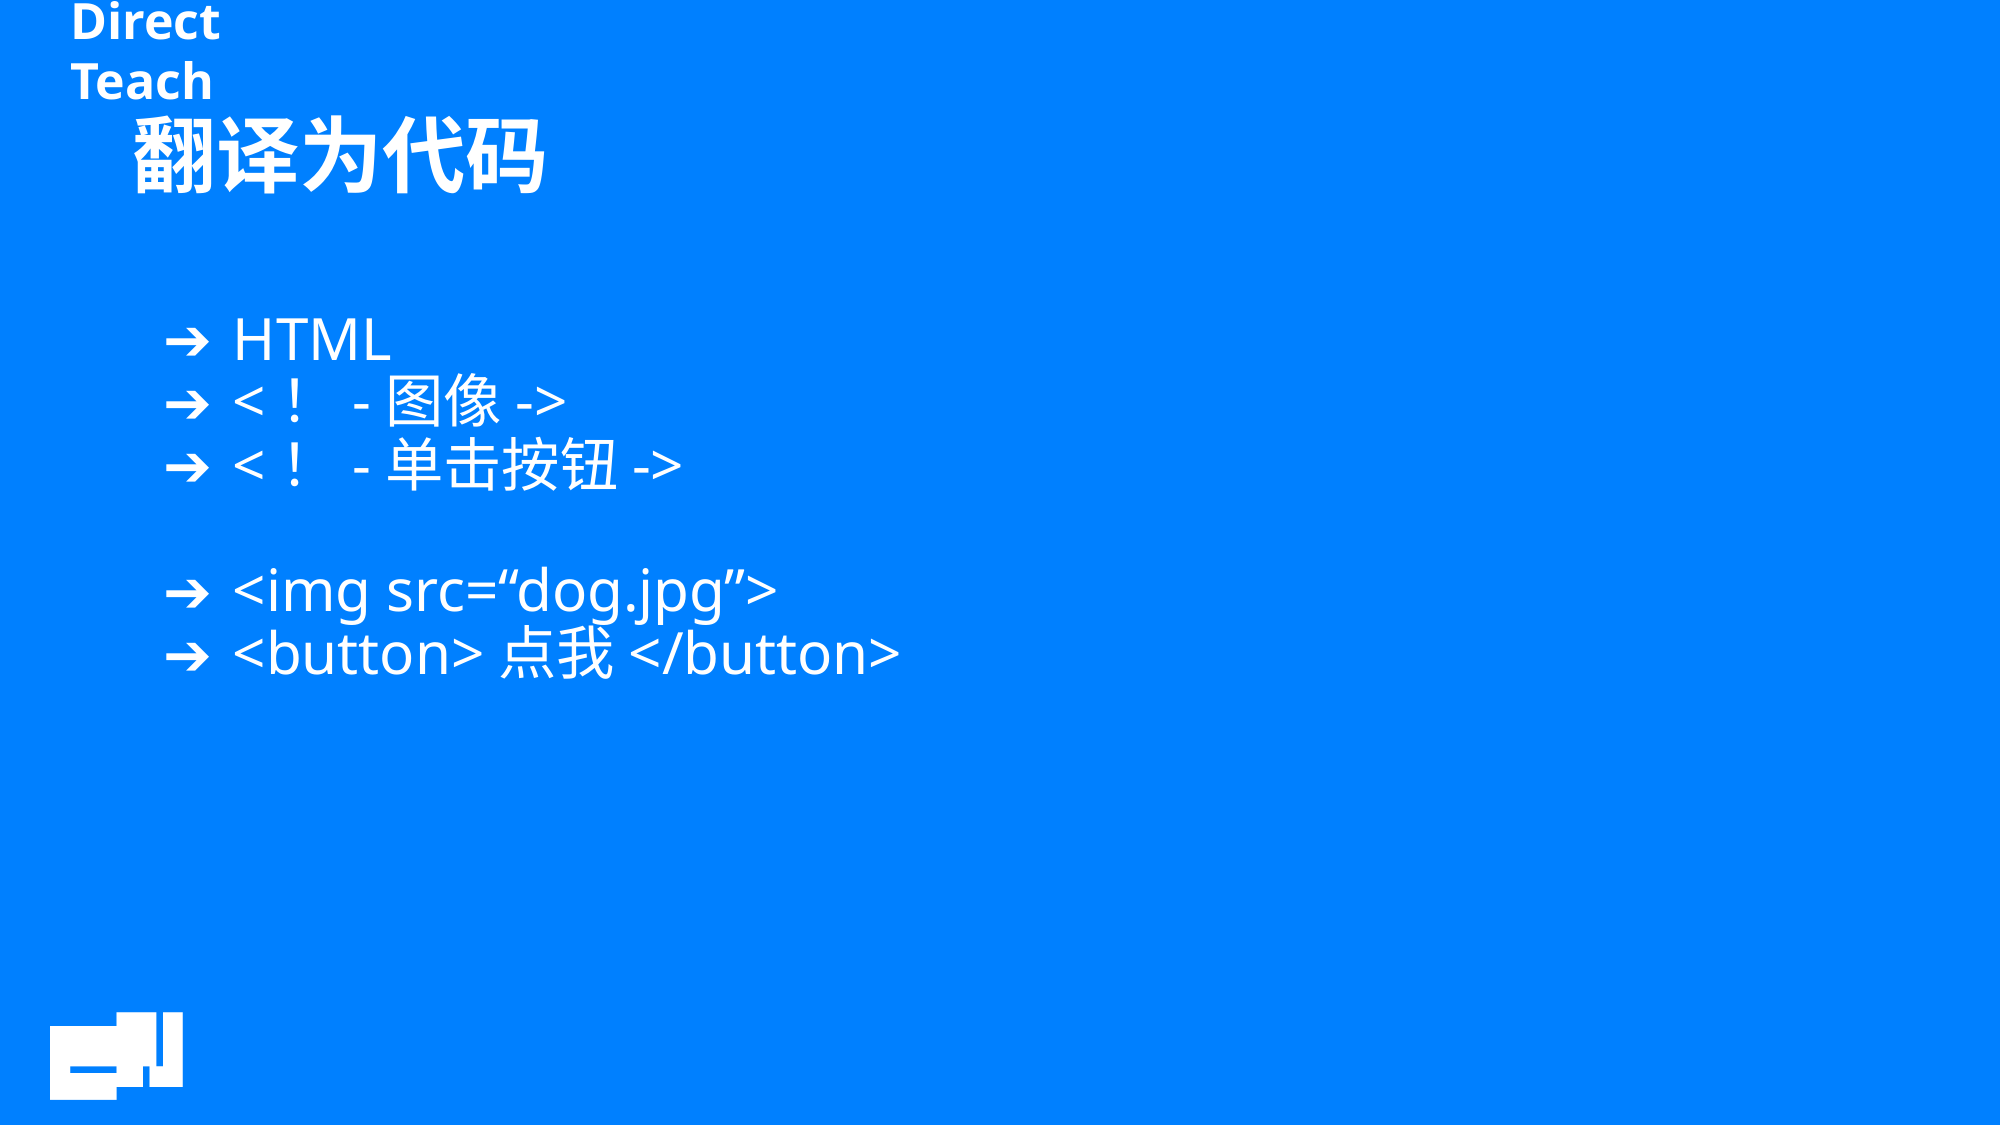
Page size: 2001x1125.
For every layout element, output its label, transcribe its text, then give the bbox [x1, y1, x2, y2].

title 翻译为代码 [117, 99, 1982, 226]
list HTML <！-图像-> <！-单击按钮-> <img src=“dog.jpg”> <button>点我</button> [117, 294, 1884, 1013]
picture [50, 1012, 183, 1100]
